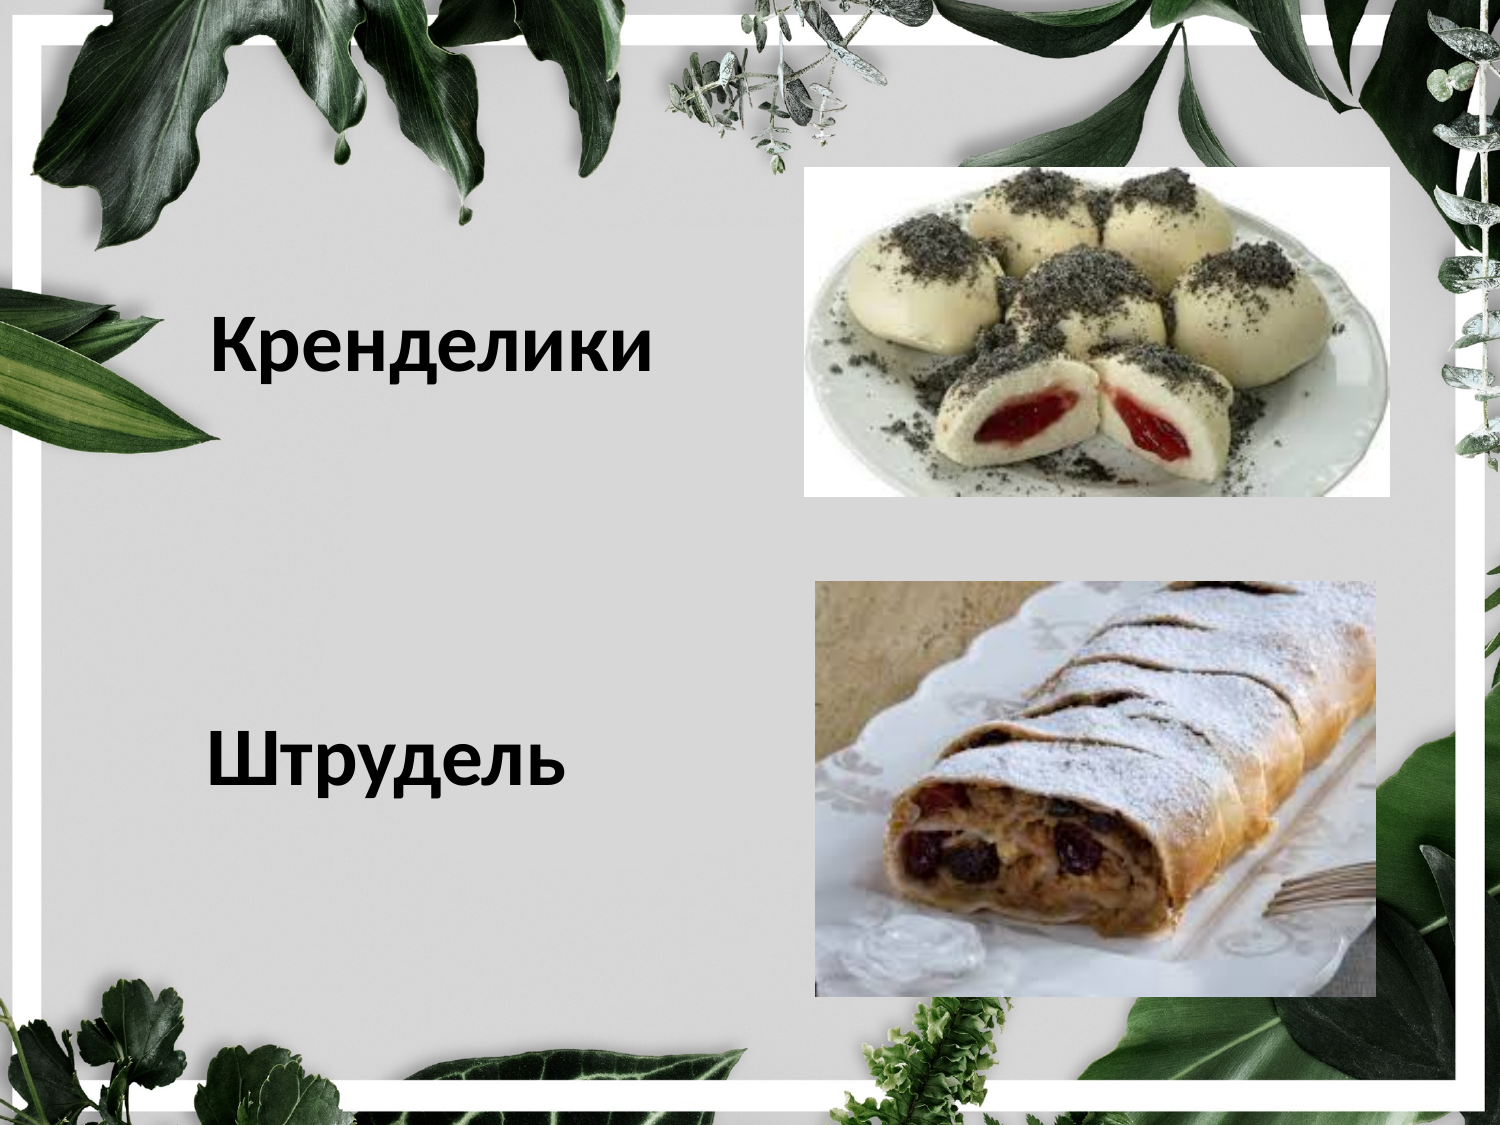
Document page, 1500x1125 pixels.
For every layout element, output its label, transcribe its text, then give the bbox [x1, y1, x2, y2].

text_box Штрудель [191, 694, 646, 810]
text_box Кренделики [195, 280, 689, 395]
picture [0, 0, 1500, 1125]
